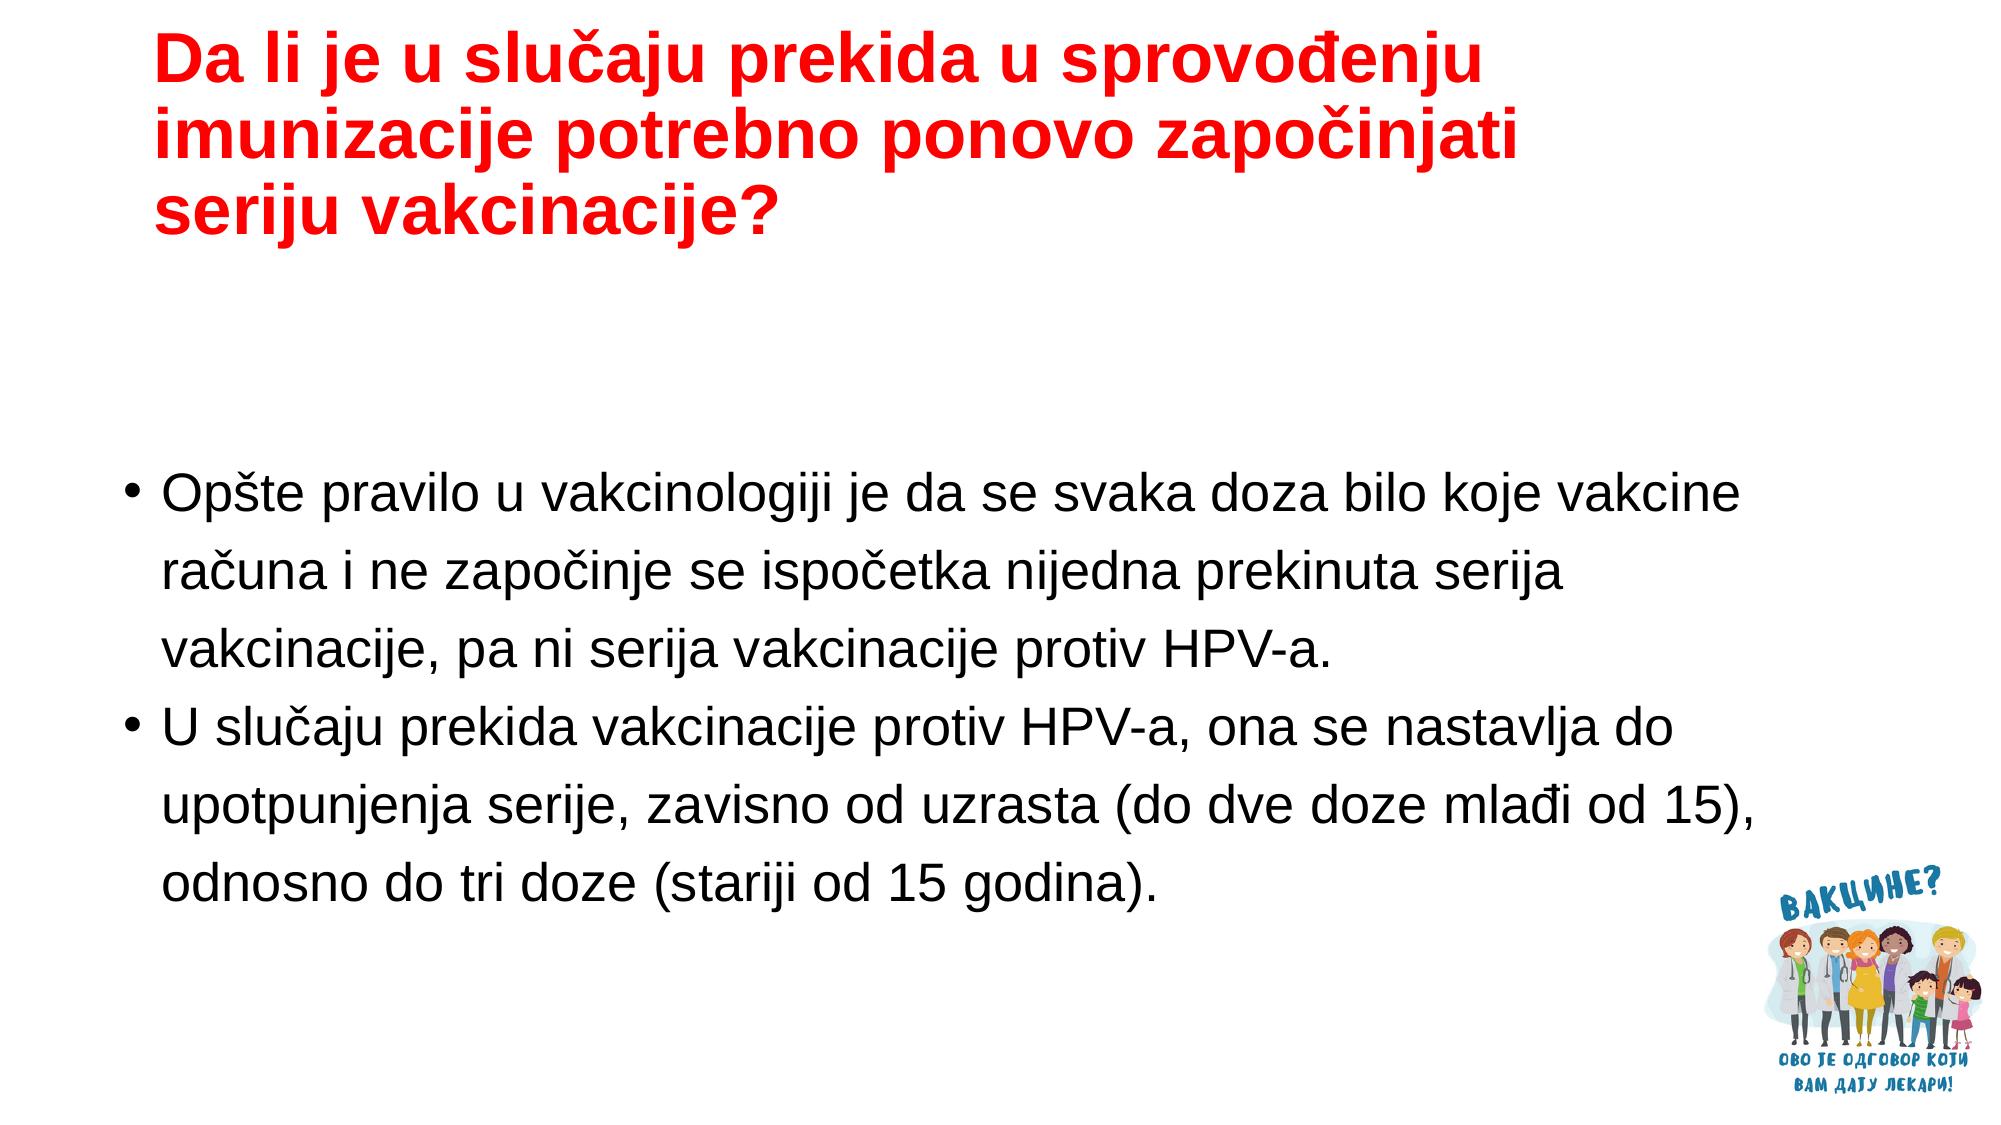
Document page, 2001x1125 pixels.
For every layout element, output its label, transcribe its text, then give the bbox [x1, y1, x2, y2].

text_box Opšte pravilo u vakcinologiji je da se svaka doza bilo koje vakcine računa i ne započinje se ispočetka nijedna prekinuta serija vakcinacije, pa ni serija vakcinacije protiv HPV-a. U slučaju prekida vakcinacije protiv HPV-a, ona se nastavlja do upotpunjenja serije, zavisno od uzrasta (do dve doze mlađi od 15), odnosno do tri doze (stariji od 15 godina). [108, 437, 1811, 870]
picture [1744, 856, 2000, 1110]
title Da li je u slučaju prekida u sprovođenju imunizacije potrebno ponovo započinjati seriju vakcinacije? [138, 29, 1720, 242]
